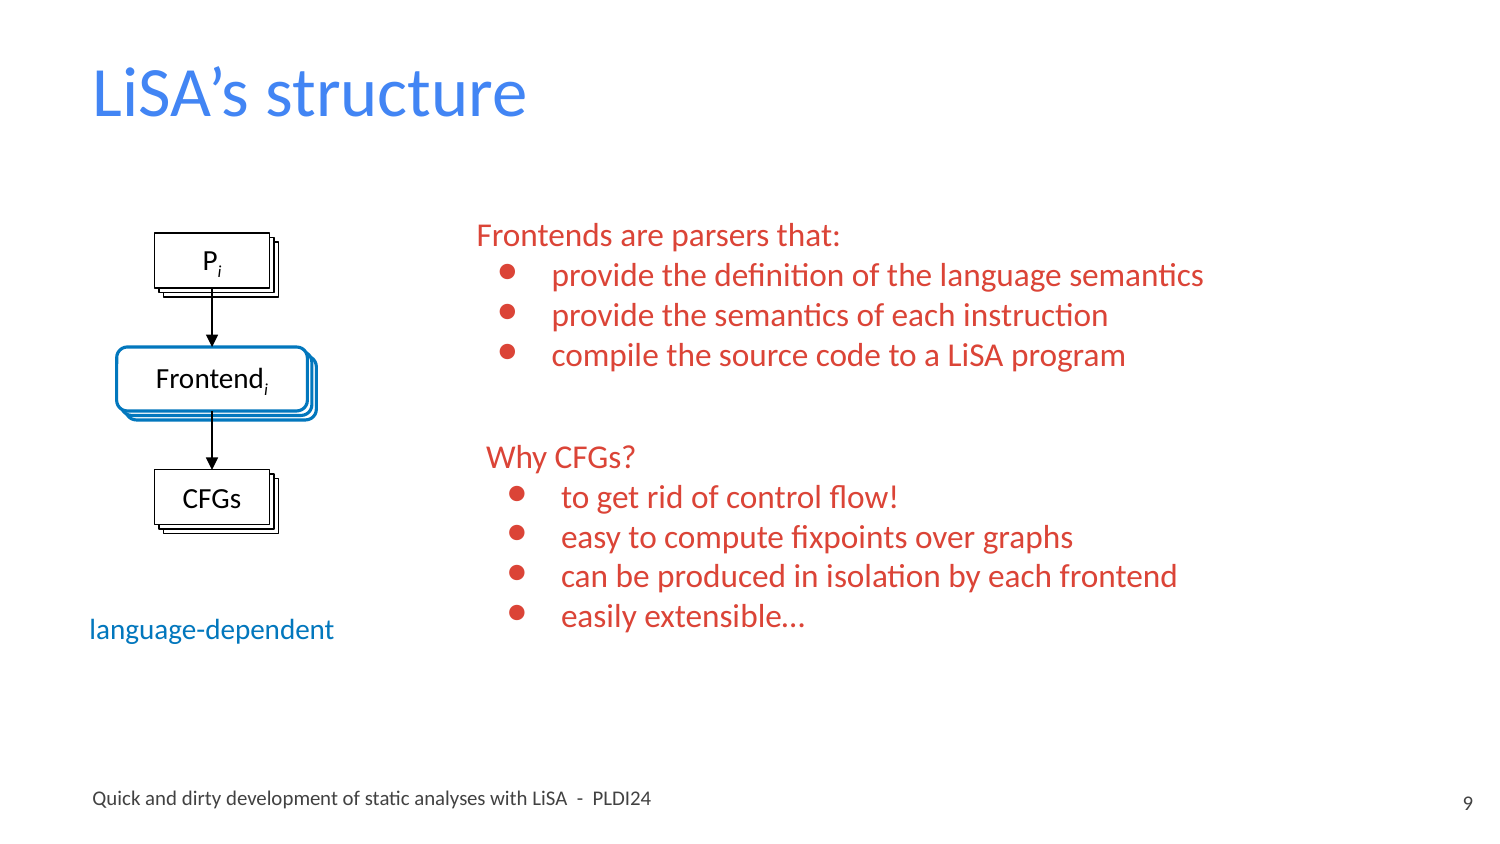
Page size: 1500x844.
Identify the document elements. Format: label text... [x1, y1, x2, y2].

title LiSA’s structure [77, 19, 1427, 146]
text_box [116, 346, 317, 421]
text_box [154, 469, 279, 534]
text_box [154, 232, 279, 298]
text_box Frontends are parsers that: provide the definition of the language semantics provide the semantics of each instruction compile the source code to a LiSA program [461, 198, 1417, 388]
text_box language-dependent [70, 595, 354, 722]
slide_number ‹#› [1398, 770, 1489, 835]
text_box Why CFGs? to get rid of control flow! easy to compute fixpoints over graphs can be produced in isolation by each frontend easily extensible… [471, 419, 1427, 650]
